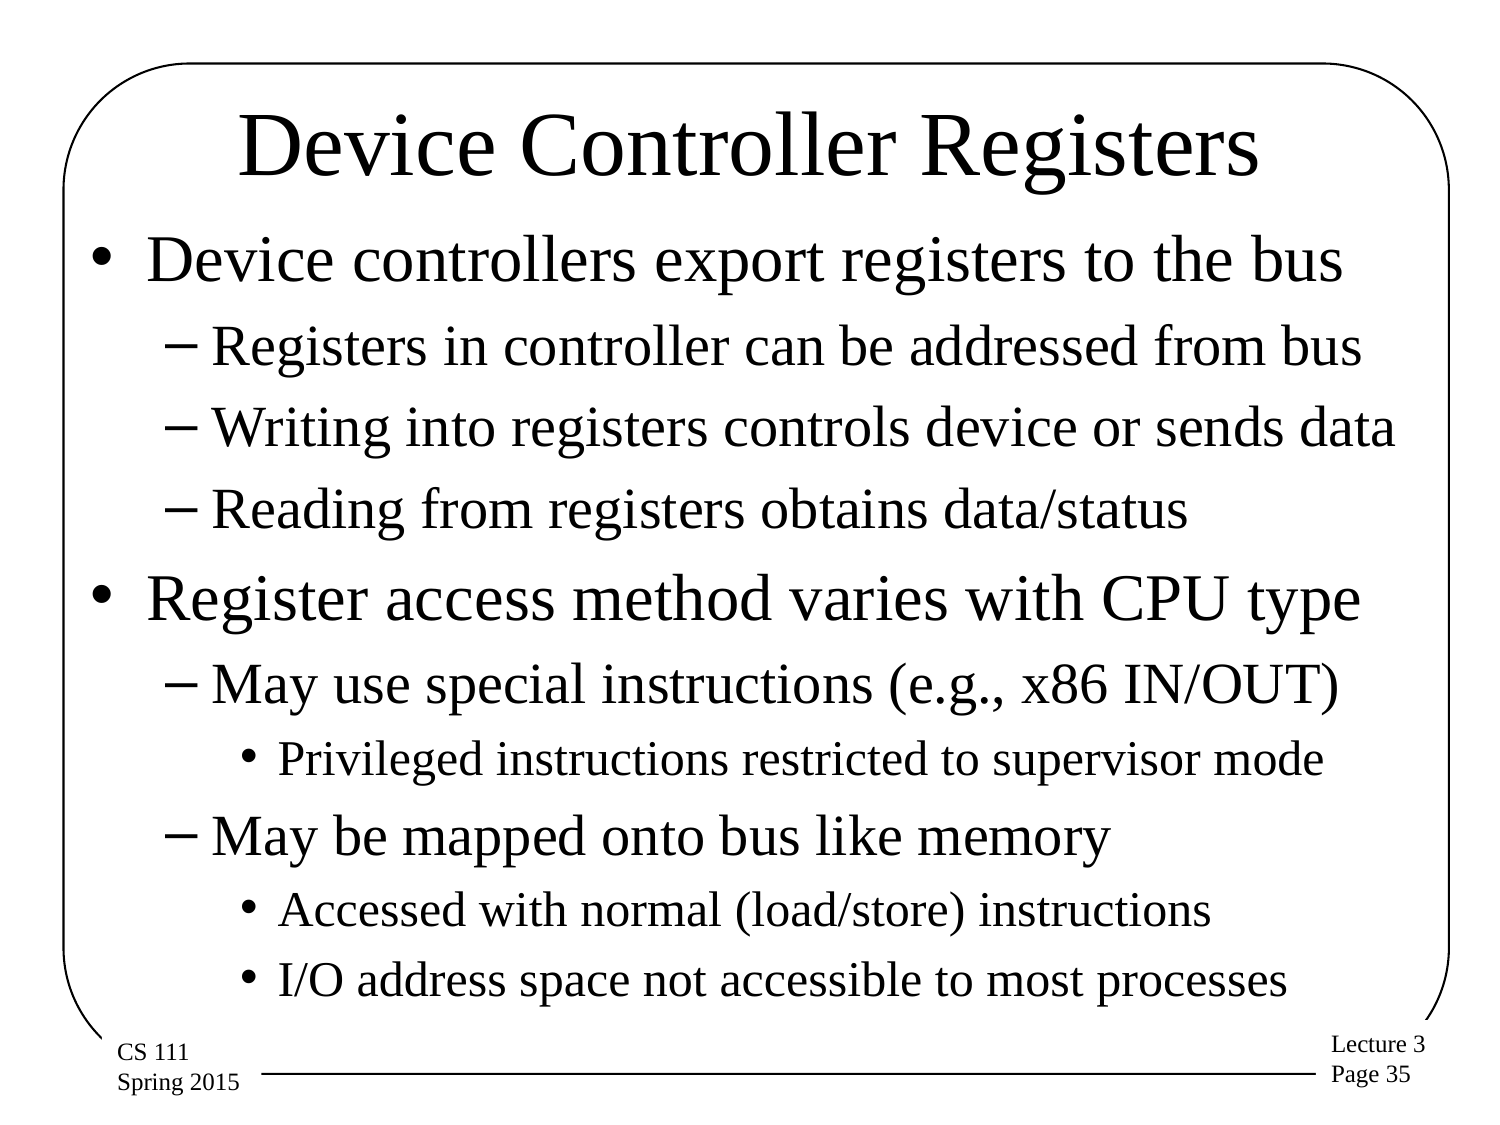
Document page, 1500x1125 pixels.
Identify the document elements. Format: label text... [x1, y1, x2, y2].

list Device controllers export registers to the bus Registers in controller can be addressed from bus Writing into registers controls device or sends data Reading from registers obtains data/status Register access method varies with CPU type May use special instructions (e.g., x86 IN/OUT) Privileged instructions restricted to supervisor mode May be mapped onto bus like memory Accessed with normal (load/store) instructions I/O address space not accessible to most processes [74, 207, 1426, 951]
title Device Controller Registers [74, 44, 1426, 207]
